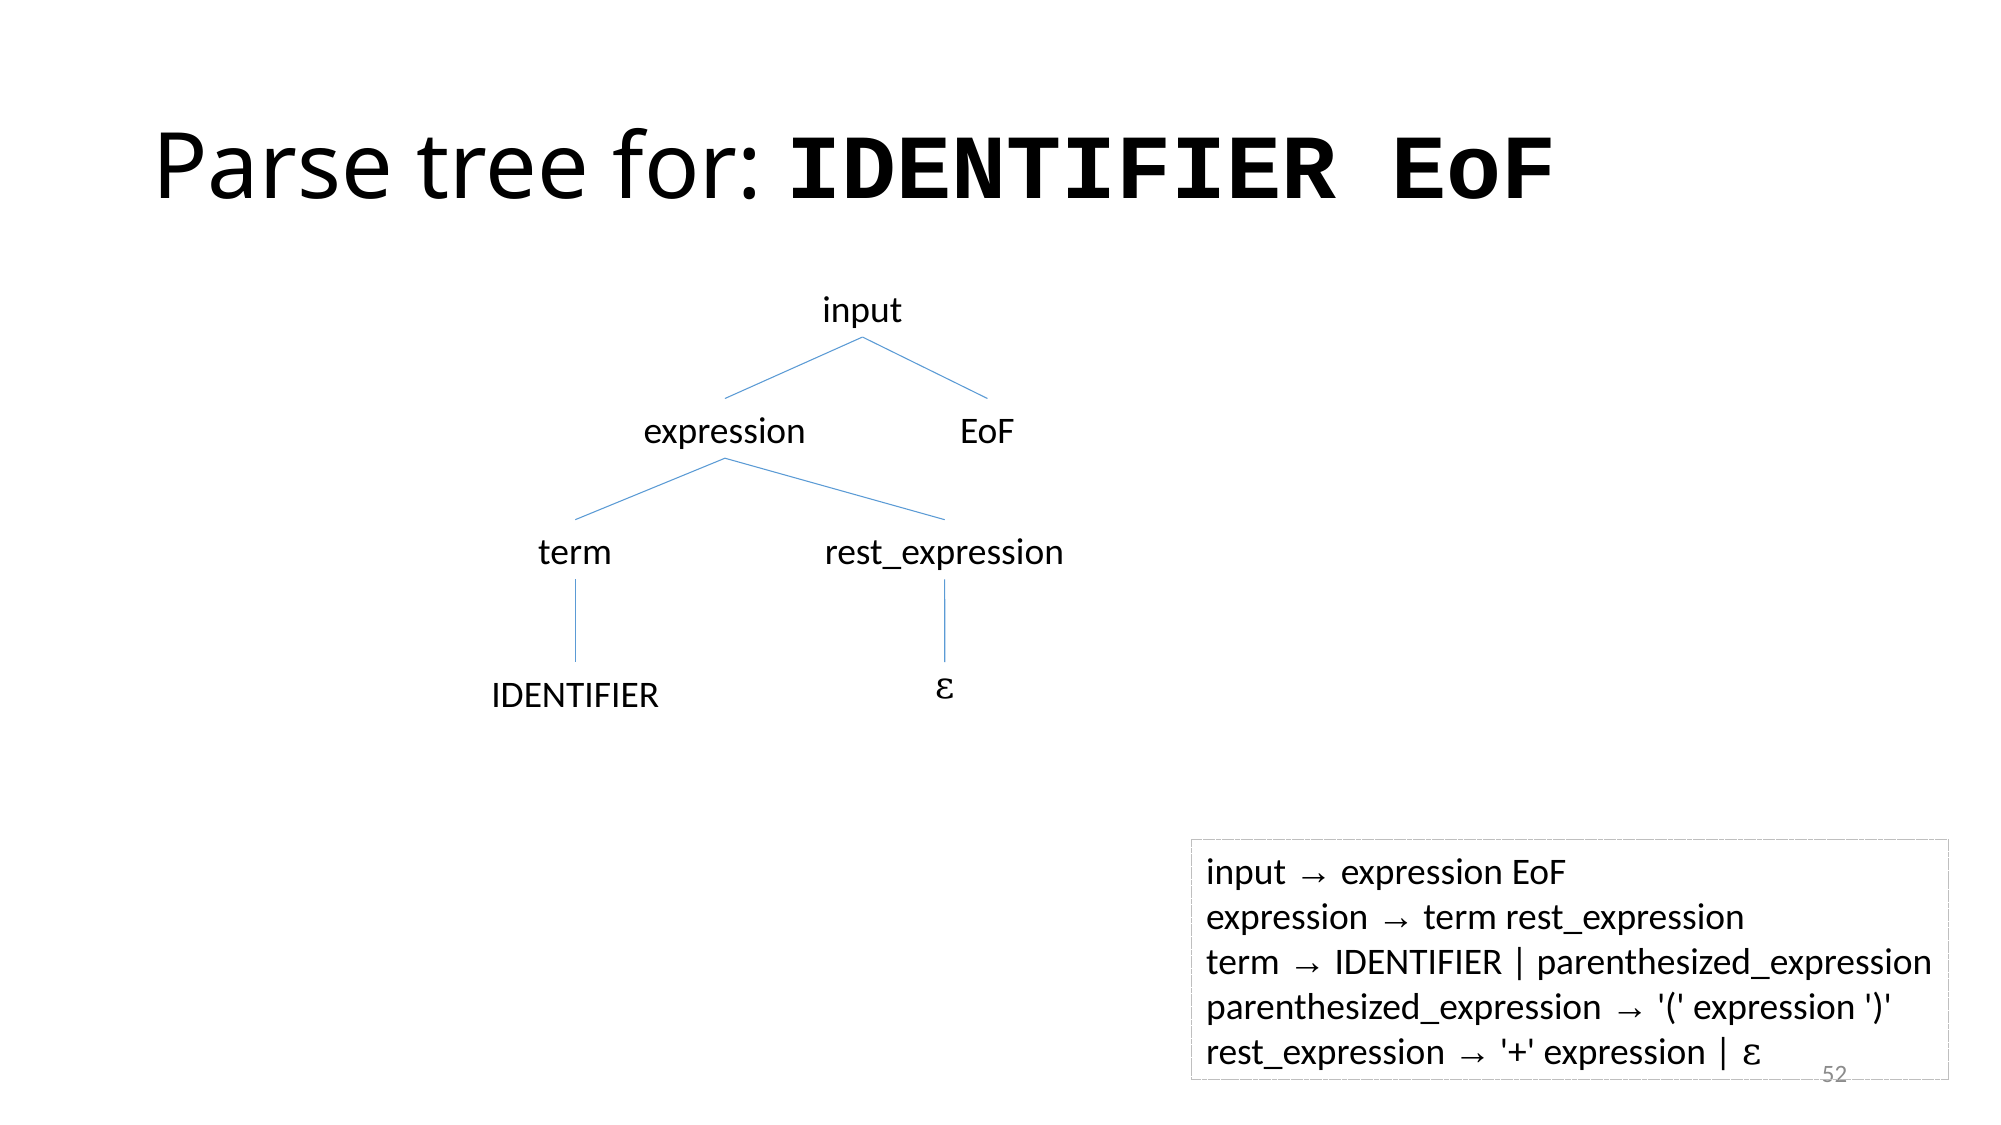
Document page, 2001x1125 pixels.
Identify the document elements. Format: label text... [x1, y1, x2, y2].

text_box term [523, 519, 628, 580]
slide_number 52 [1412, 1042, 1863, 1103]
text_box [575, 459, 724, 520]
text_box input [807, 277, 918, 337]
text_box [724, 459, 945, 520]
text_box expression [628, 398, 822, 459]
text_box input → expression EoF expression → term rest_expression term → IDENTIFIER | parenthesized_expression parenthesized_expression → '(' expression ')' rest_expression → '+' expression | ε [1191, 839, 1949, 1080]
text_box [724, 337, 862, 399]
text_box rest_expression [810, 519, 1080, 580]
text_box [862, 337, 988, 399]
text_box EoF [945, 398, 1030, 459]
text_box IDENTIFIER [476, 662, 675, 722]
text_box ε [919, 653, 971, 713]
title Parse tree for: IDENTIFIER EoF [137, 59, 1863, 278]
